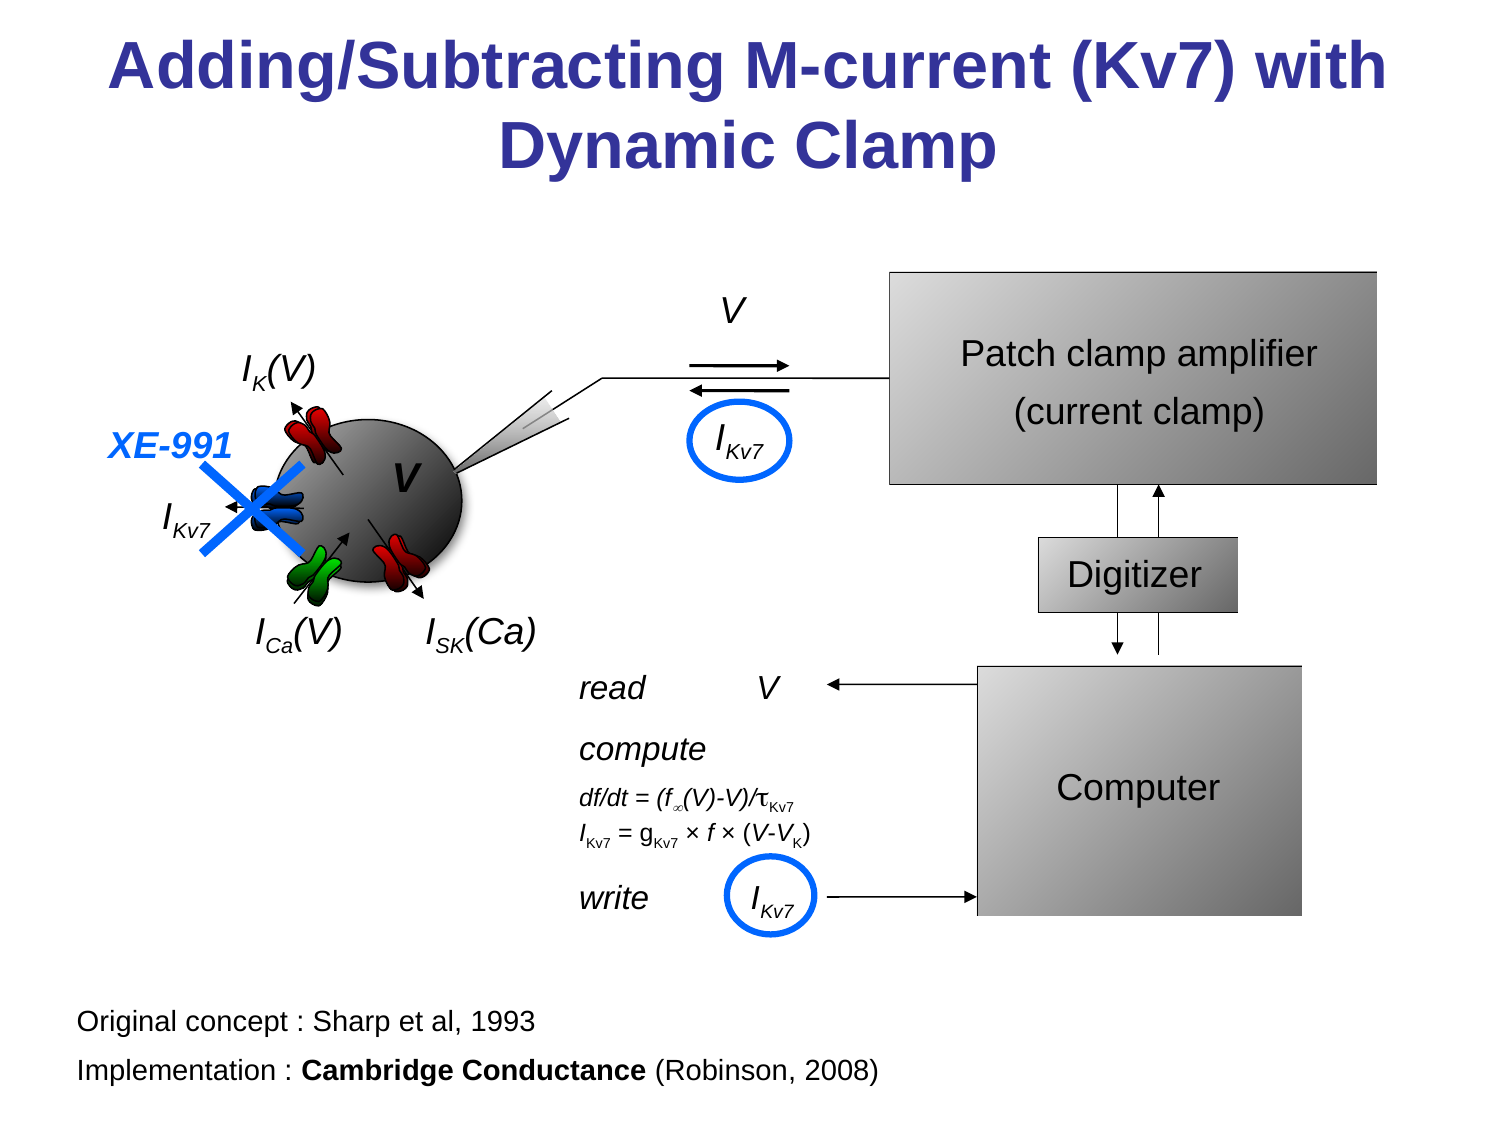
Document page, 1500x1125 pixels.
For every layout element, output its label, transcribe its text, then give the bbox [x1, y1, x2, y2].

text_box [293, 546, 339, 604]
text_box [1111, 613, 1124, 655]
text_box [291, 407, 338, 465]
text_box Digitizer [1052, 542, 1217, 602]
text_box [983, 665, 1302, 916]
text_box [889, 271, 1377, 485]
text_box Adding/Subtracting M-current (Kv7) with Dynamic Clamp [35, 24, 1463, 179]
text_box [337, 532, 350, 547]
text_box V [704, 278, 760, 338]
text_box [308, 419, 462, 583]
text_box Patch clamp amplifier (current clamp) [914, 321, 1365, 440]
text_box V [376, 443, 440, 508]
text_box [1037, 537, 1238, 613]
text_box [453, 419, 518, 474]
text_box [376, 534, 423, 591]
text_box [1152, 484, 1165, 537]
text_box Original concept : Sharp et al, 1993 Implementation : Cambridge Conductance (Robinson, 2008) [61, 994, 1462, 1094]
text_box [523, 390, 978, 963]
text_box [689, 359, 790, 372]
text_box ISK(Ca) [410, 599, 518, 666]
text_box ICa(V) [240, 599, 359, 666]
text_box Computer [1041, 755, 1236, 816]
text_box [89, 413, 303, 554]
text_box IK(V) [226, 336, 332, 403]
